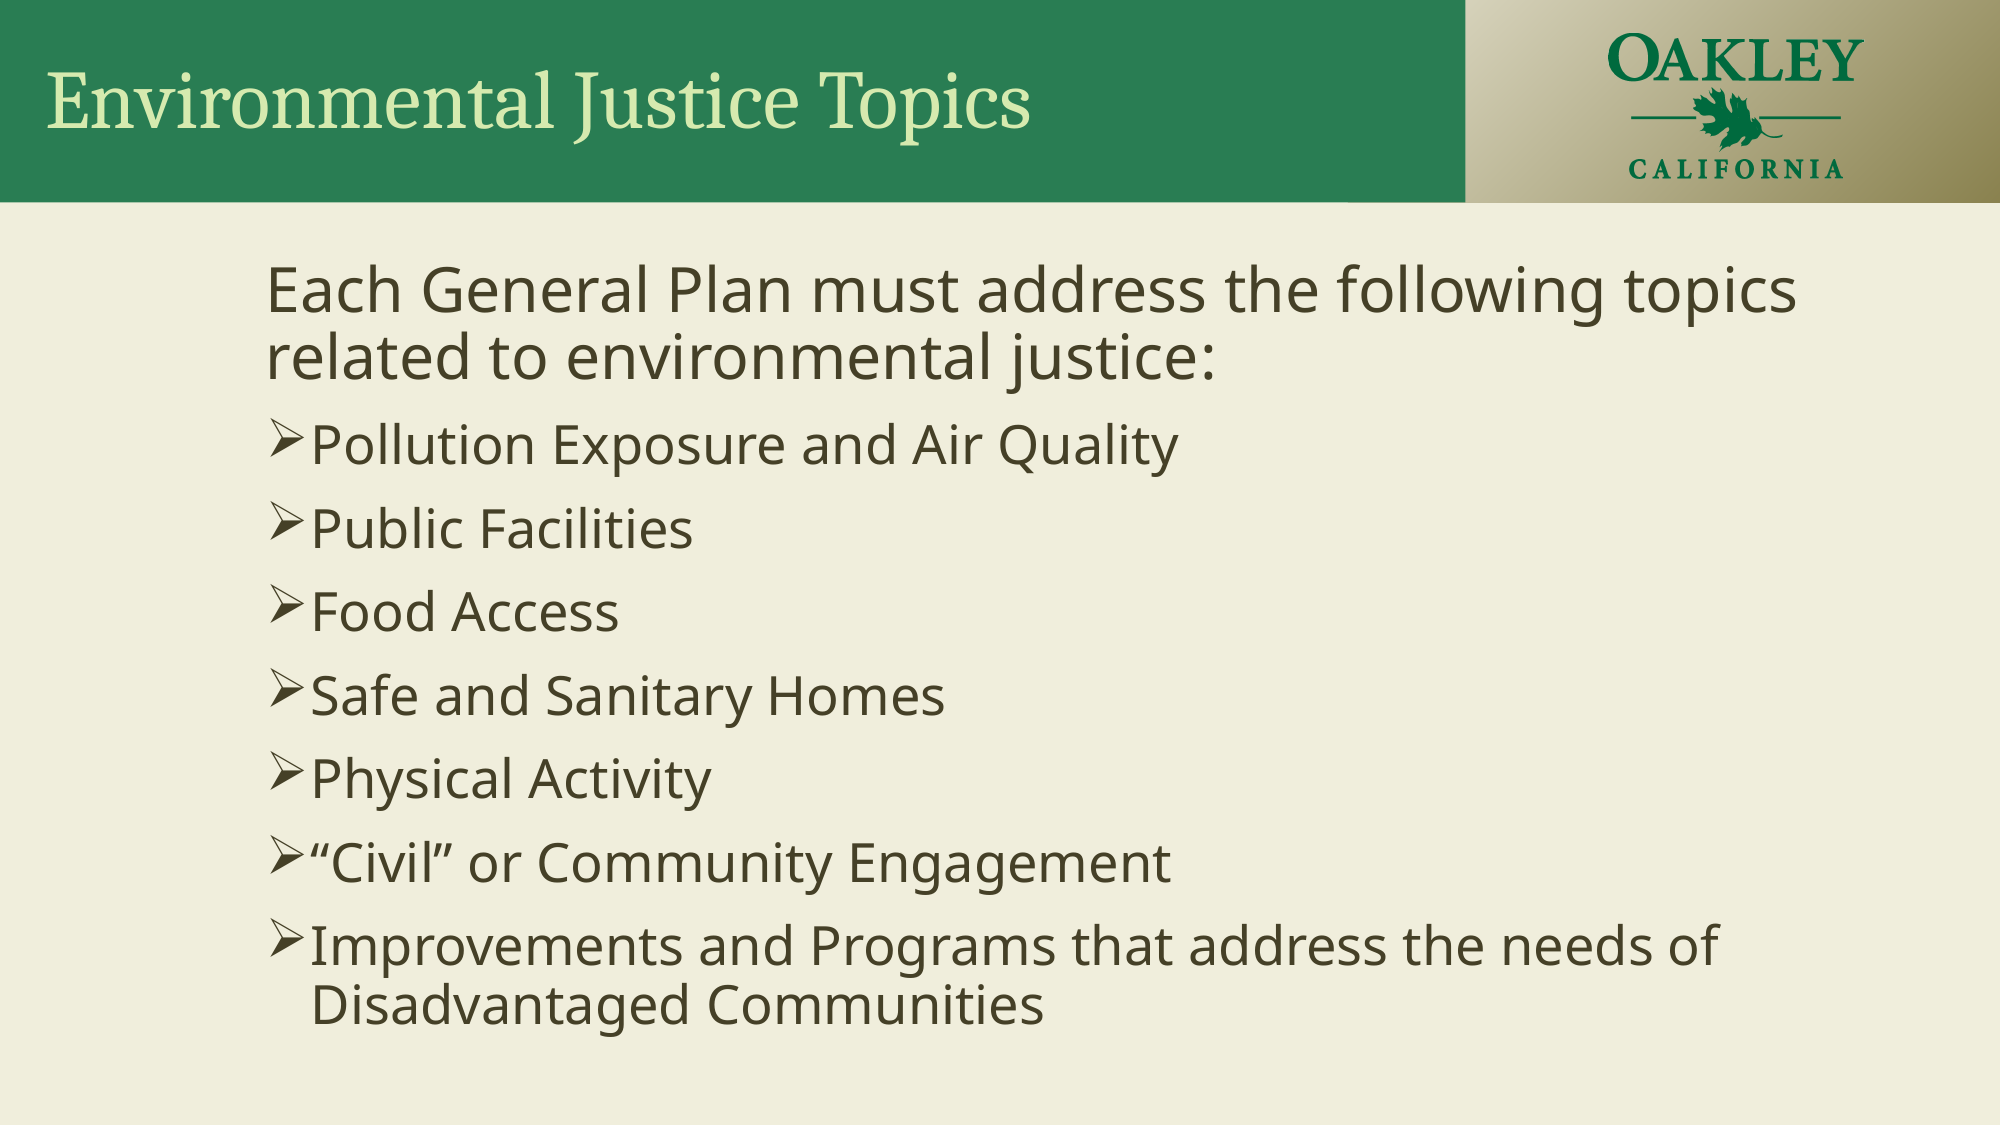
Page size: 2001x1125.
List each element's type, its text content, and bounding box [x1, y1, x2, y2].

title Environmental Justice Topics [0, 0, 1466, 203]
list Each General Plan must address the following topics related to environmental justice: Pollution Exposure and Air Quality Public Facilities Food Access Safe and Sanitary Homes Physical Activity “Civil” or Community Engagement Improvements and Programs that address the needs of Disadvantaged Communities [250, 250, 1919, 1017]
picture [1592, 22, 1874, 202]
